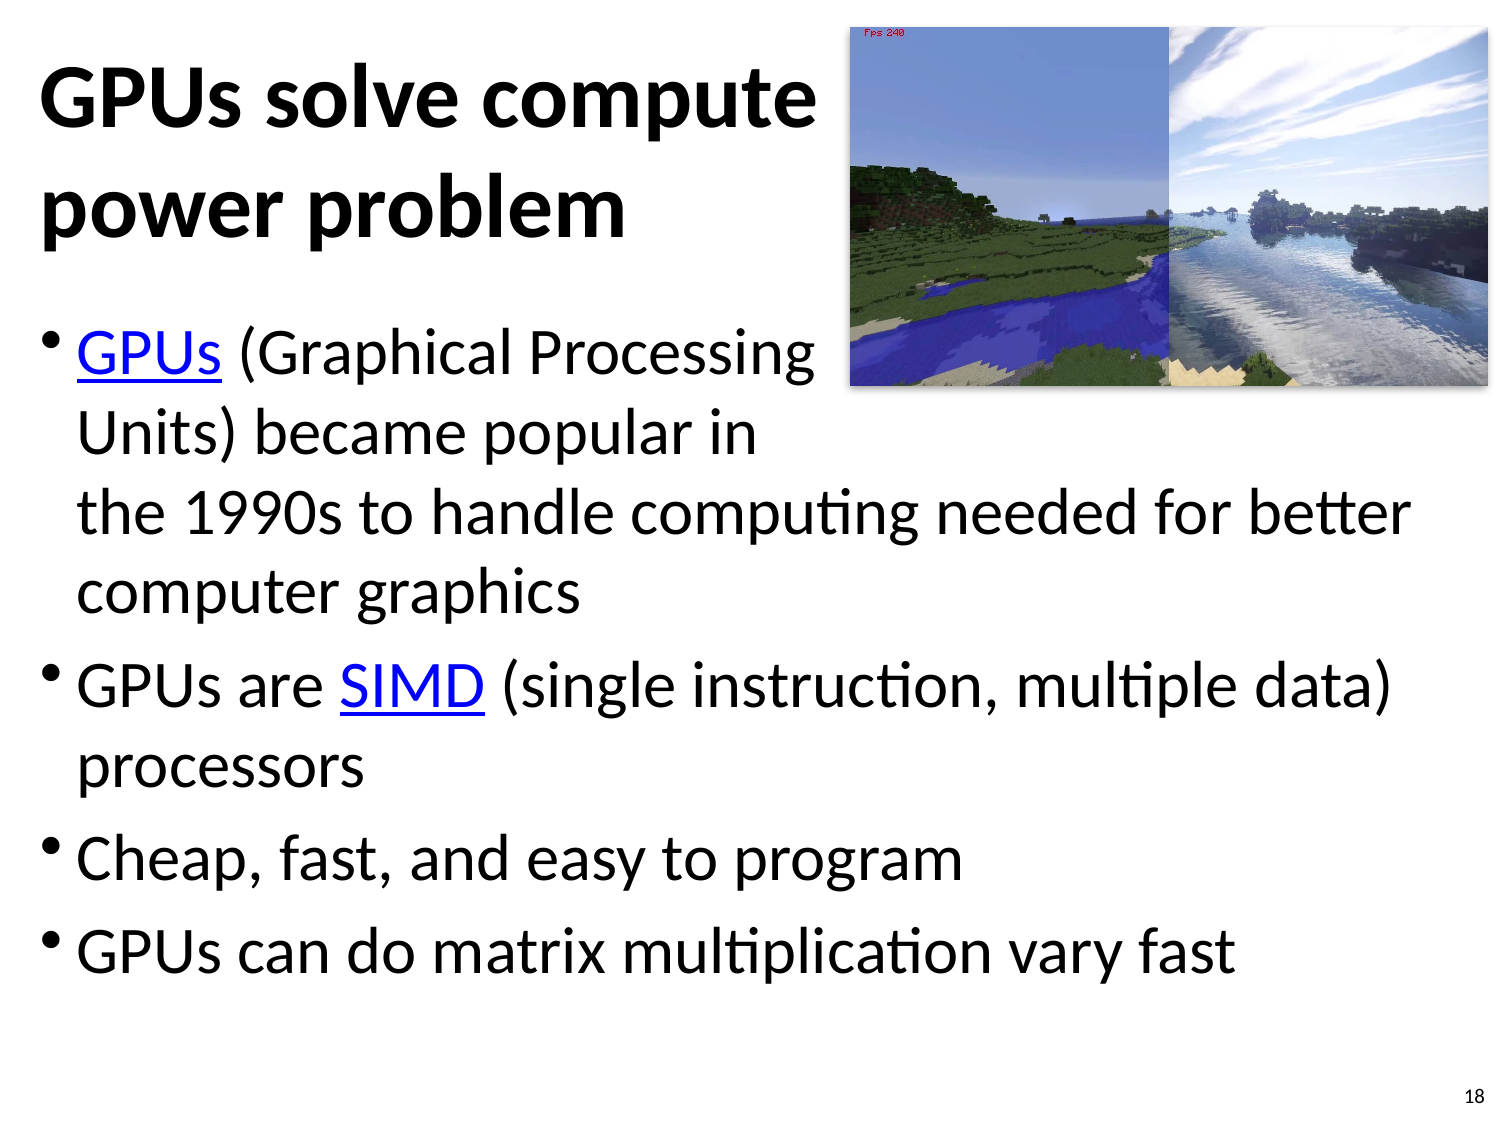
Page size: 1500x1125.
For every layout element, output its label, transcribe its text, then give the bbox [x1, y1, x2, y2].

slide_number 18 [1187, 1074, 1500, 1125]
title GPUs solve compute power problem [24, 52, 843, 240]
picture [850, 26, 1488, 386]
list GPUs (Graphical Processing Units) became popular in the 1990s to handle computing needed for better computer graphics GPUs are SIMD (single instruction, multiple data) processors Cheap, fast, and easy to program GPUs can do matrix multiplication vary fast [24, 299, 1450, 1088]
